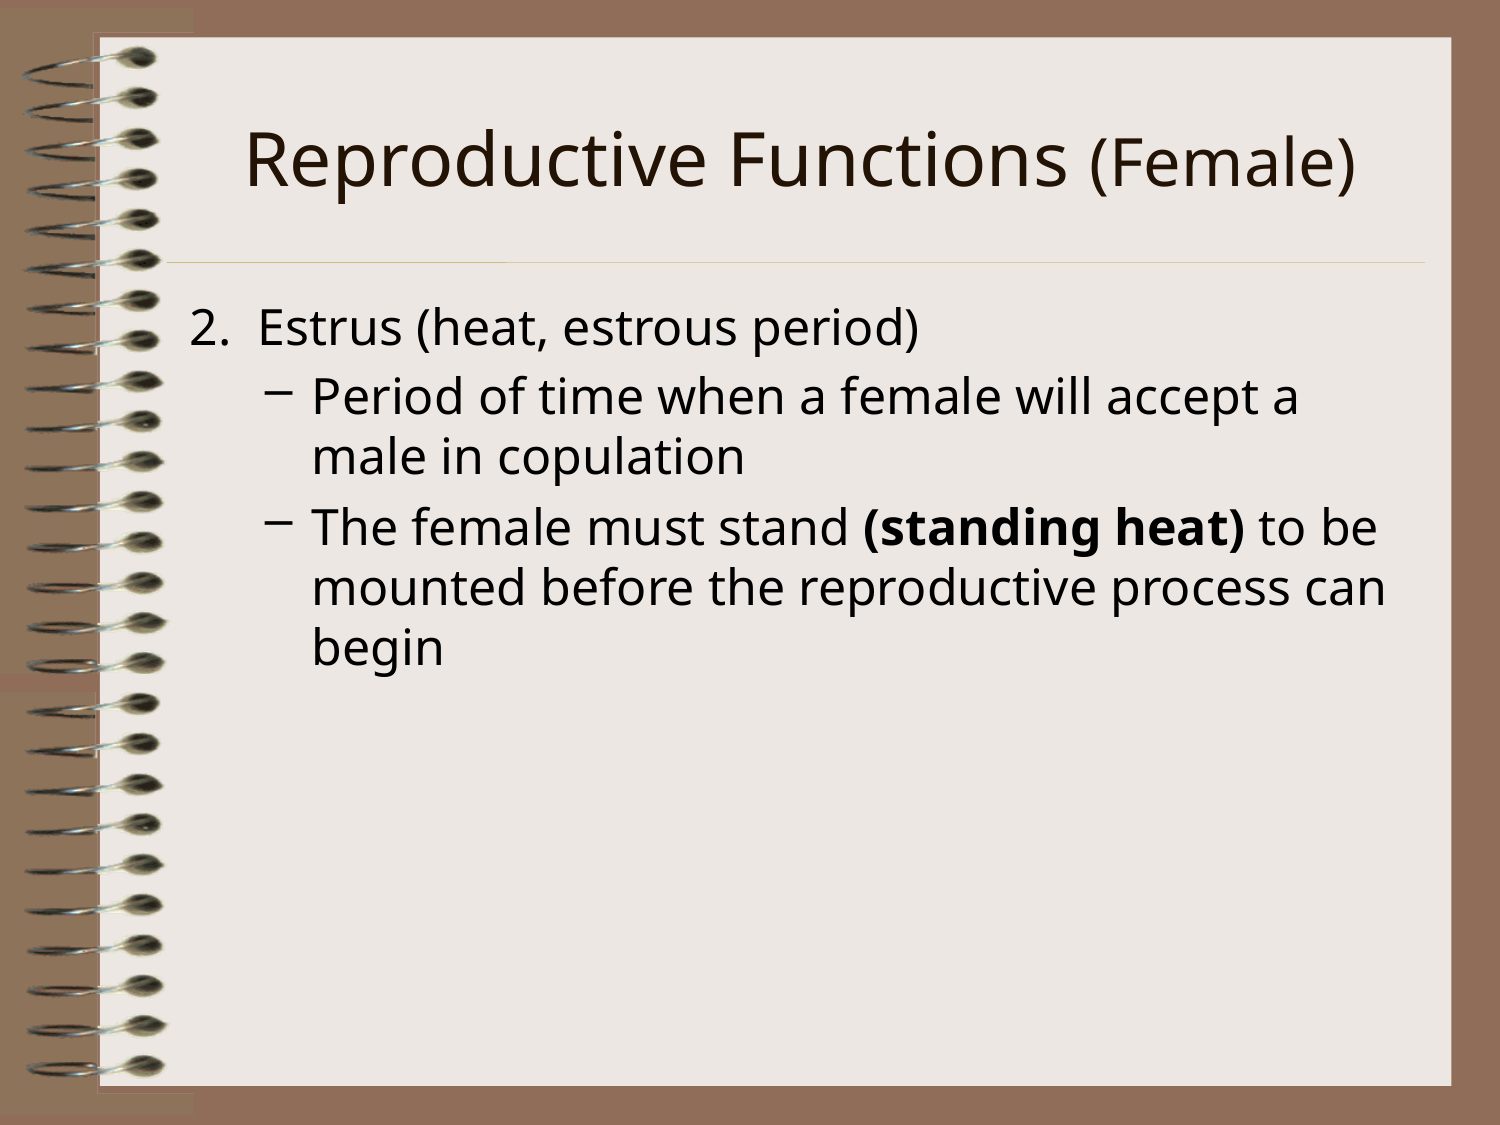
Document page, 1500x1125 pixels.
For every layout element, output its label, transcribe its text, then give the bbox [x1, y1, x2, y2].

title Reproductive Functions (Female) [174, 62, 1425, 250]
picture [0, 8, 194, 674]
picture [0, 692, 194, 1115]
list 2. Estrus (heat, estrous period) Period of time when a female will accept a male in copulation The female must stand (standing heat) to be mounted before the reproductive process can begin [174, 287, 1425, 963]
